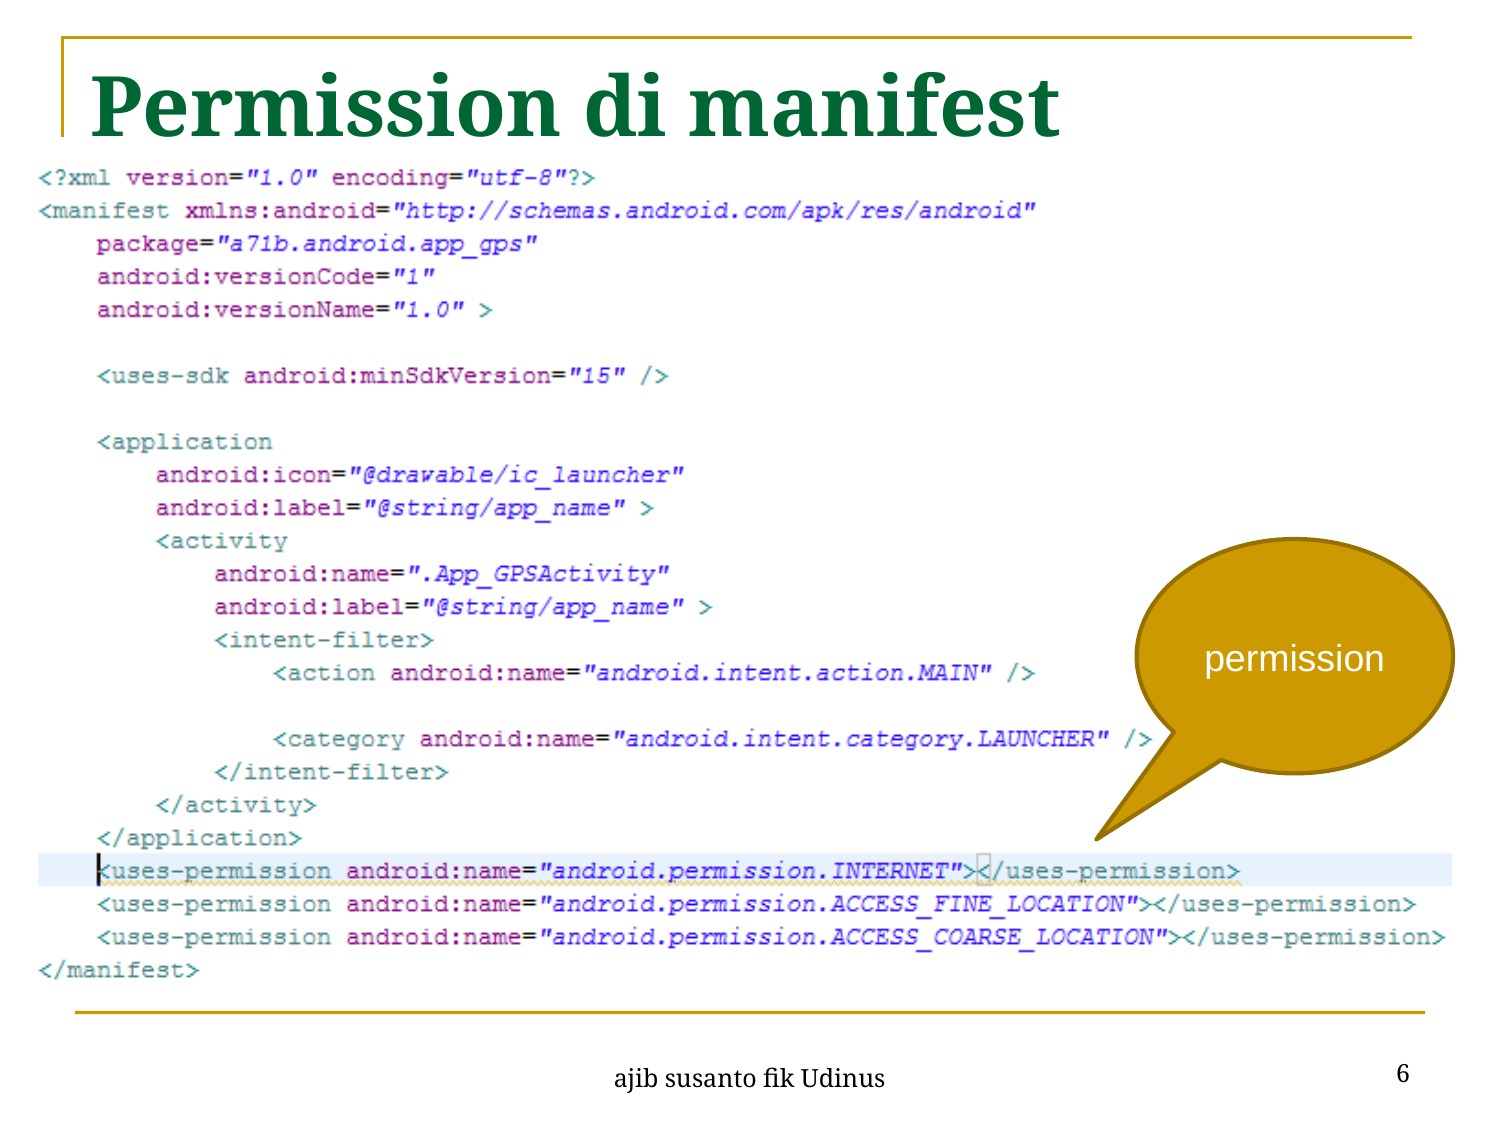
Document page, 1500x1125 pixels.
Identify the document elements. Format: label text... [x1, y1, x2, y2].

title Permission di manifest [74, 45, 1426, 162]
picture [34, 163, 1453, 997]
slide_number 6 [1074, 1023, 1426, 1100]
footer ajib susanto fik Udinus [512, 1024, 988, 1101]
